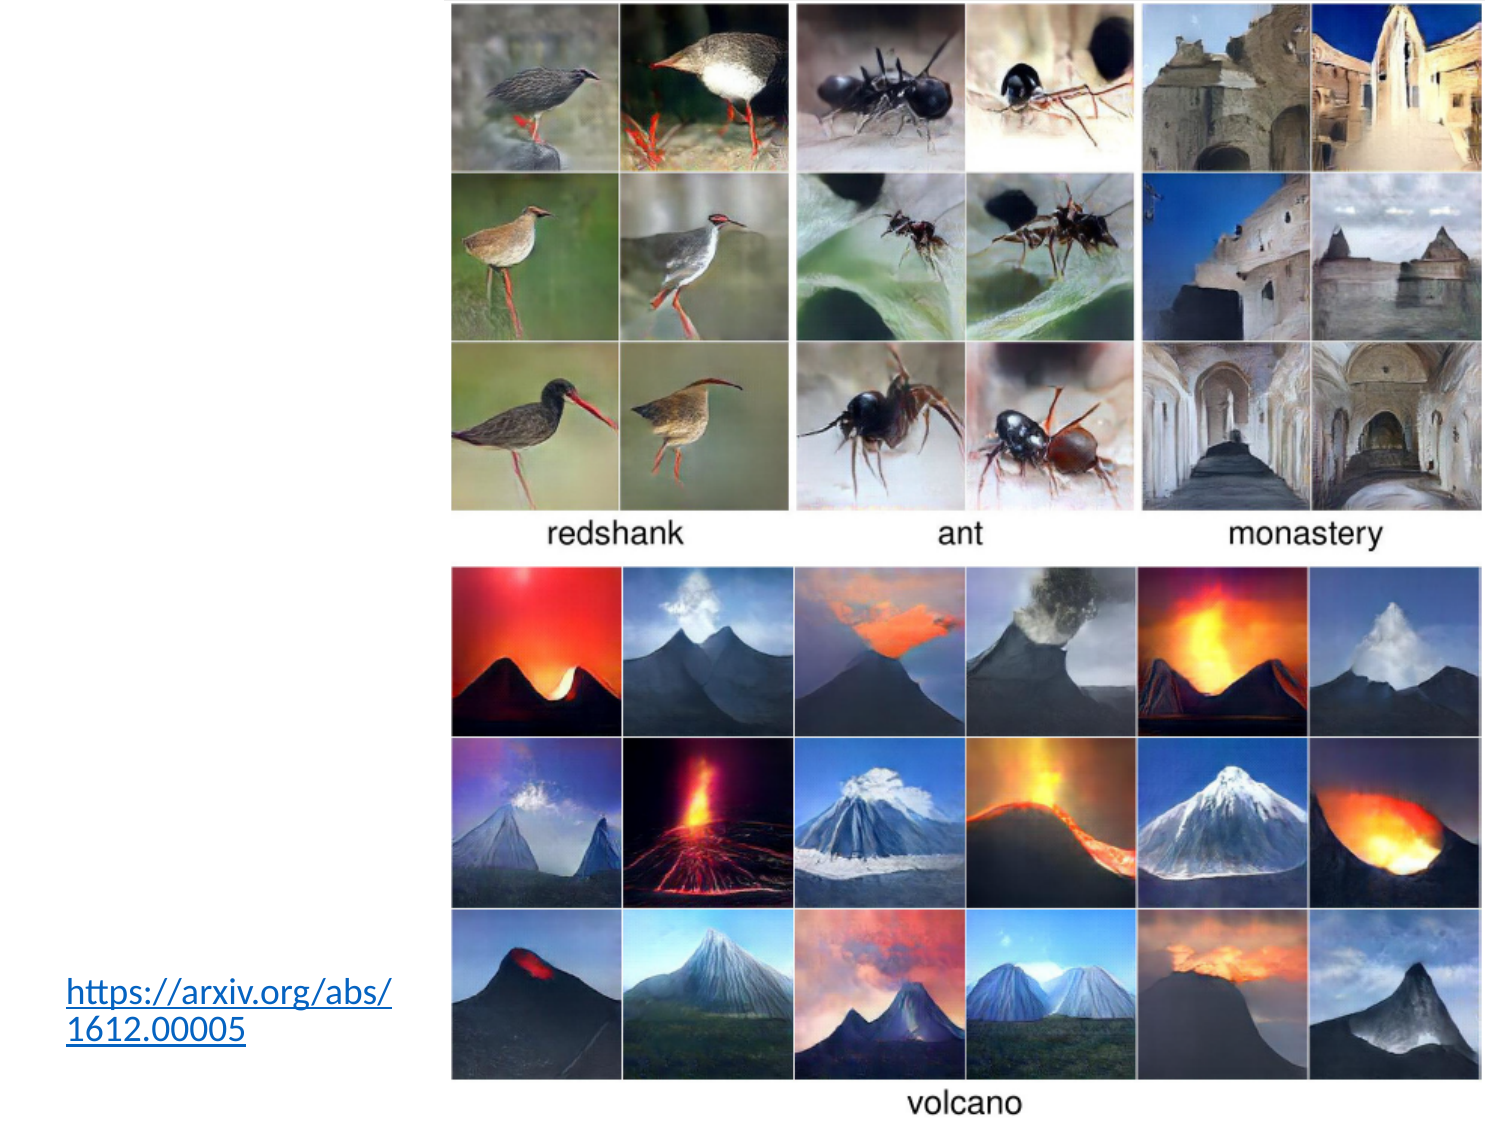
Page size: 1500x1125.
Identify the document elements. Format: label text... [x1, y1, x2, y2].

text_box https://arxiv.org/abs/1612.00005 [51, 959, 419, 1019]
picture [444, 0, 1485, 1125]
